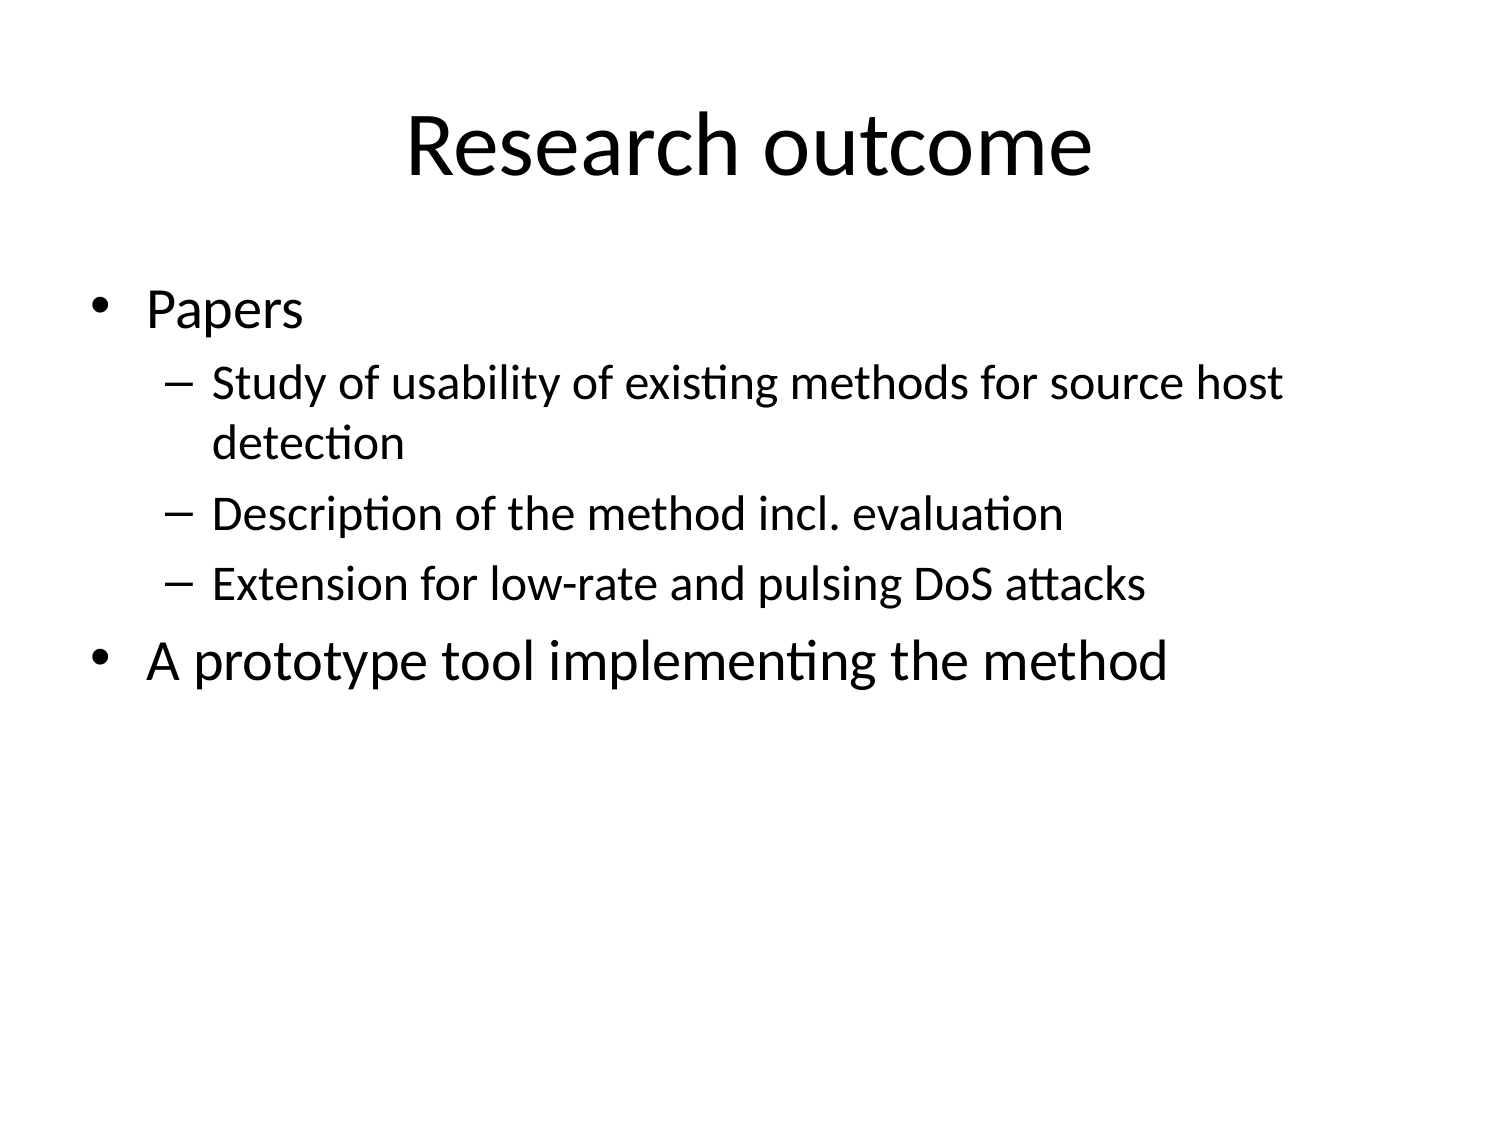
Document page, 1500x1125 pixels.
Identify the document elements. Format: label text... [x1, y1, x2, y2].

list Papers Study of usability of existing methods for source host detection Description of the method incl. evaluation Extension for low-rate and pulsing DoS attacks A prototype tool implementing the method [75, 262, 1425, 1005]
title Research outcome [75, 45, 1425, 233]
